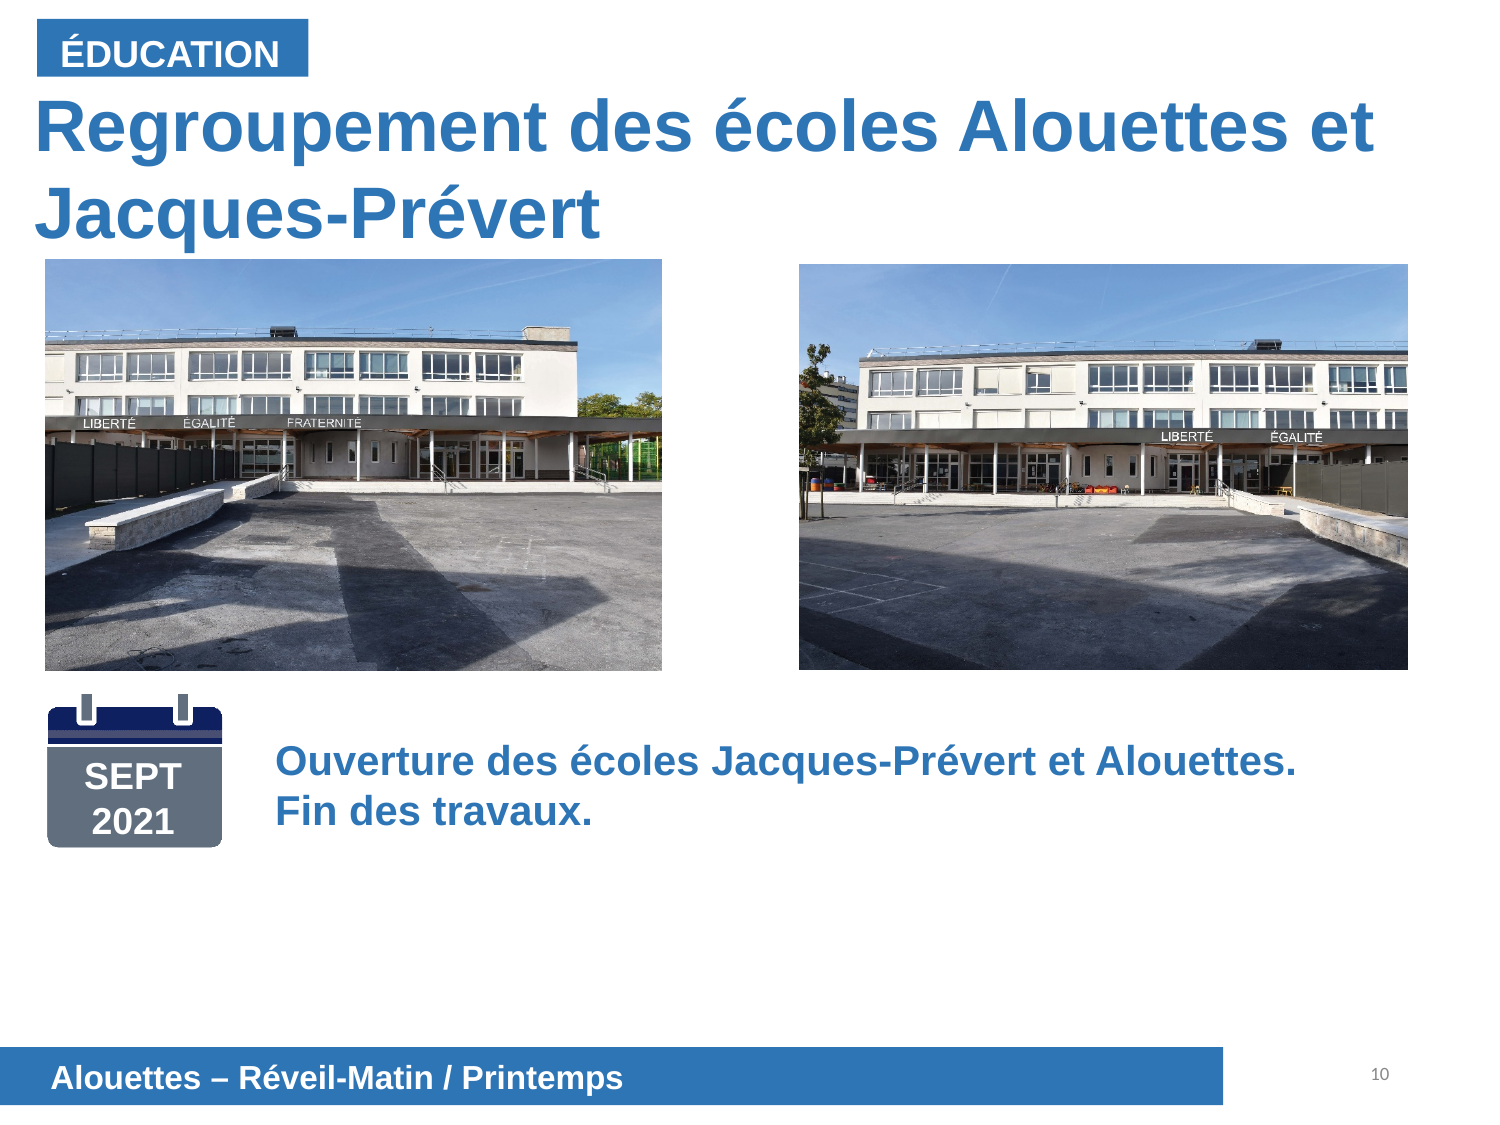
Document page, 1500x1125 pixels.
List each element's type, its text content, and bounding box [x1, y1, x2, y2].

text_box Alouettes – Réveil-Matin / Printemps [42, 1049, 1223, 1104]
picture [45, 259, 662, 671]
text_box Regroupement des écoles Alouettes et Jacques-Prévert [19, 72, 1500, 260]
text_box Ouverture des écoles Jacques-Prévert et Alouettes. Fin des travaux. [267, 726, 1367, 842]
picture [799, 264, 1408, 671]
text_box ÉDUCATION [45, 22, 748, 83]
slide_number 10 [1360, 1053, 1398, 1093]
text_box [0, 1047, 1224, 1106]
picture [45, 692, 227, 851]
text_box [37, 18, 309, 77]
